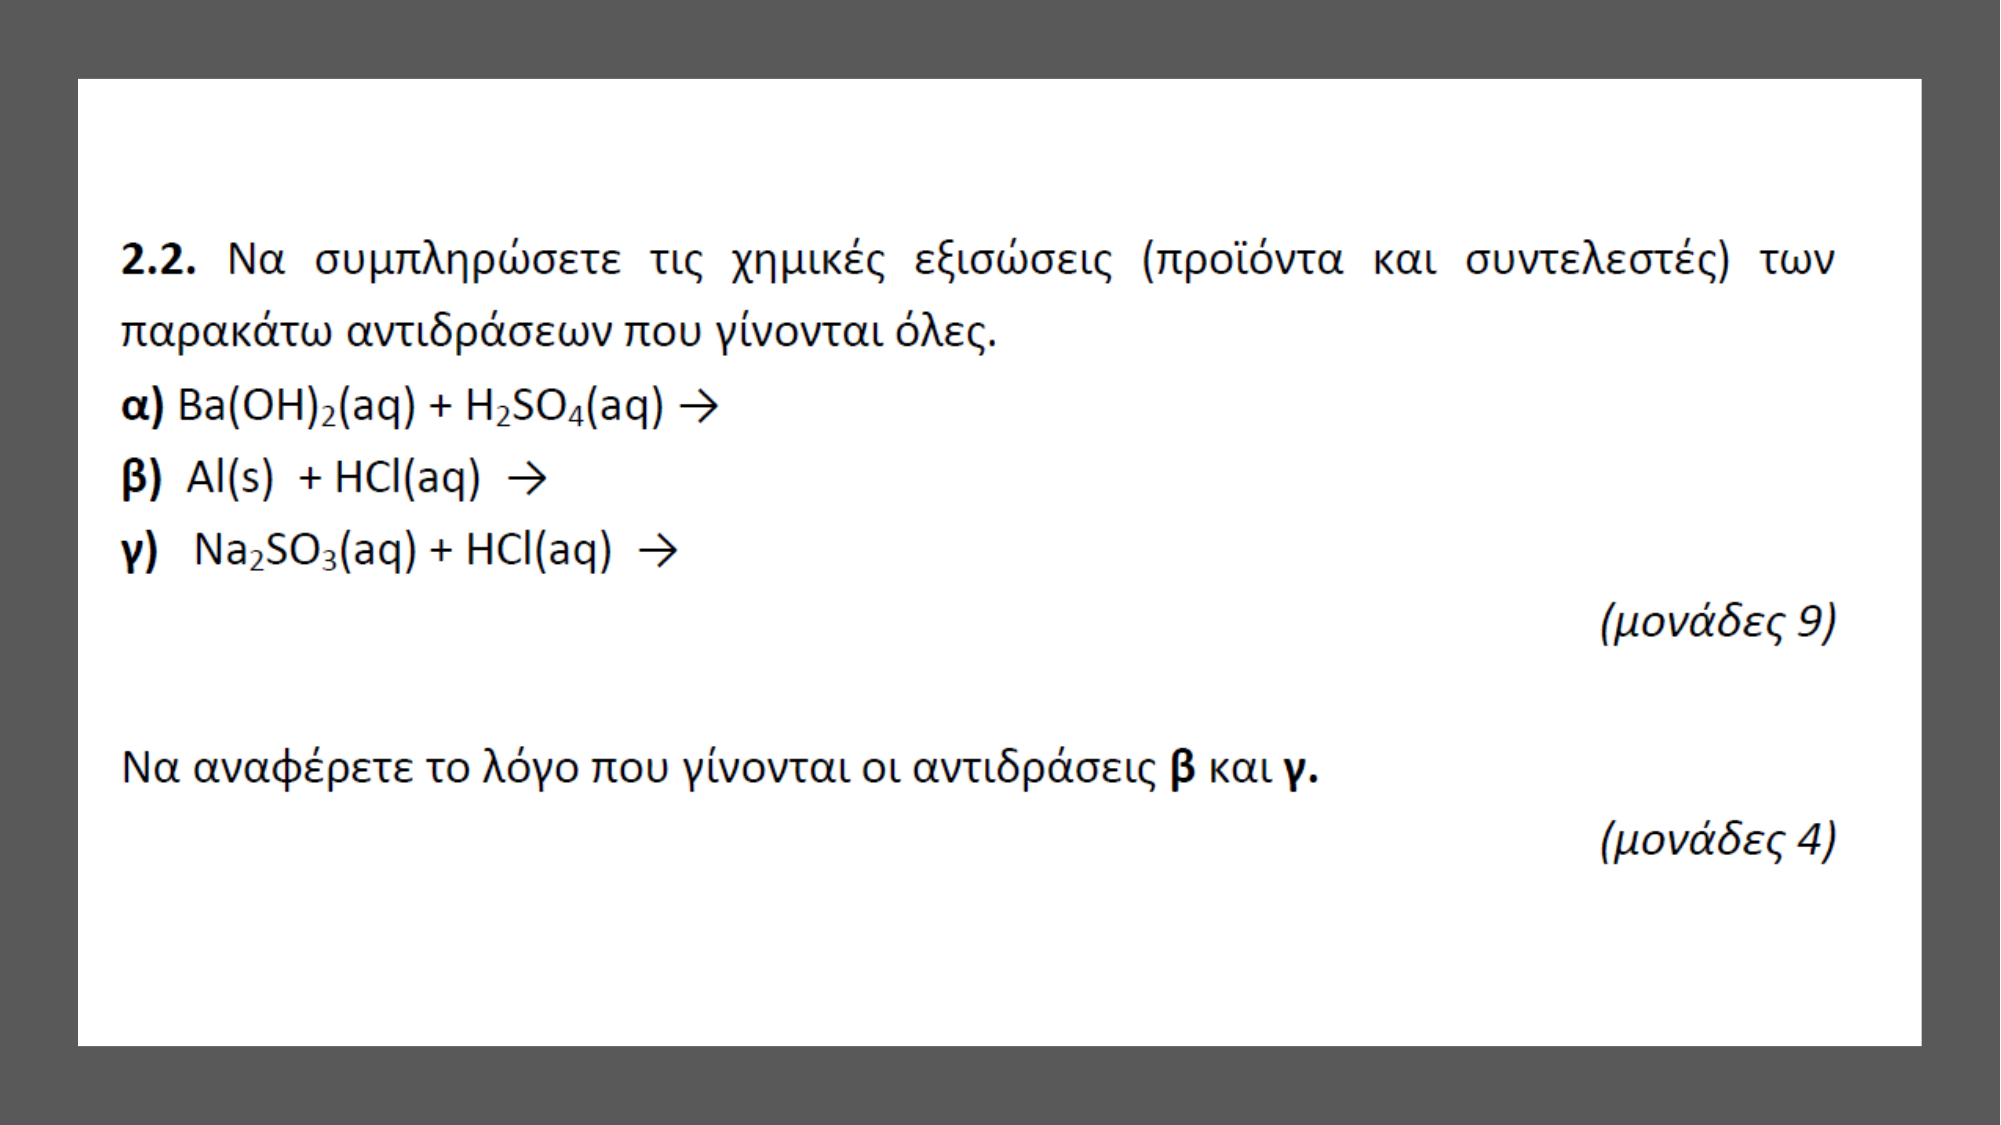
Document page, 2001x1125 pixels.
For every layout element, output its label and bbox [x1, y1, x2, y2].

text_box [77, 78, 1923, 1047]
text_box [0, 0, 2000, 1125]
picture [105, 224, 1895, 901]
